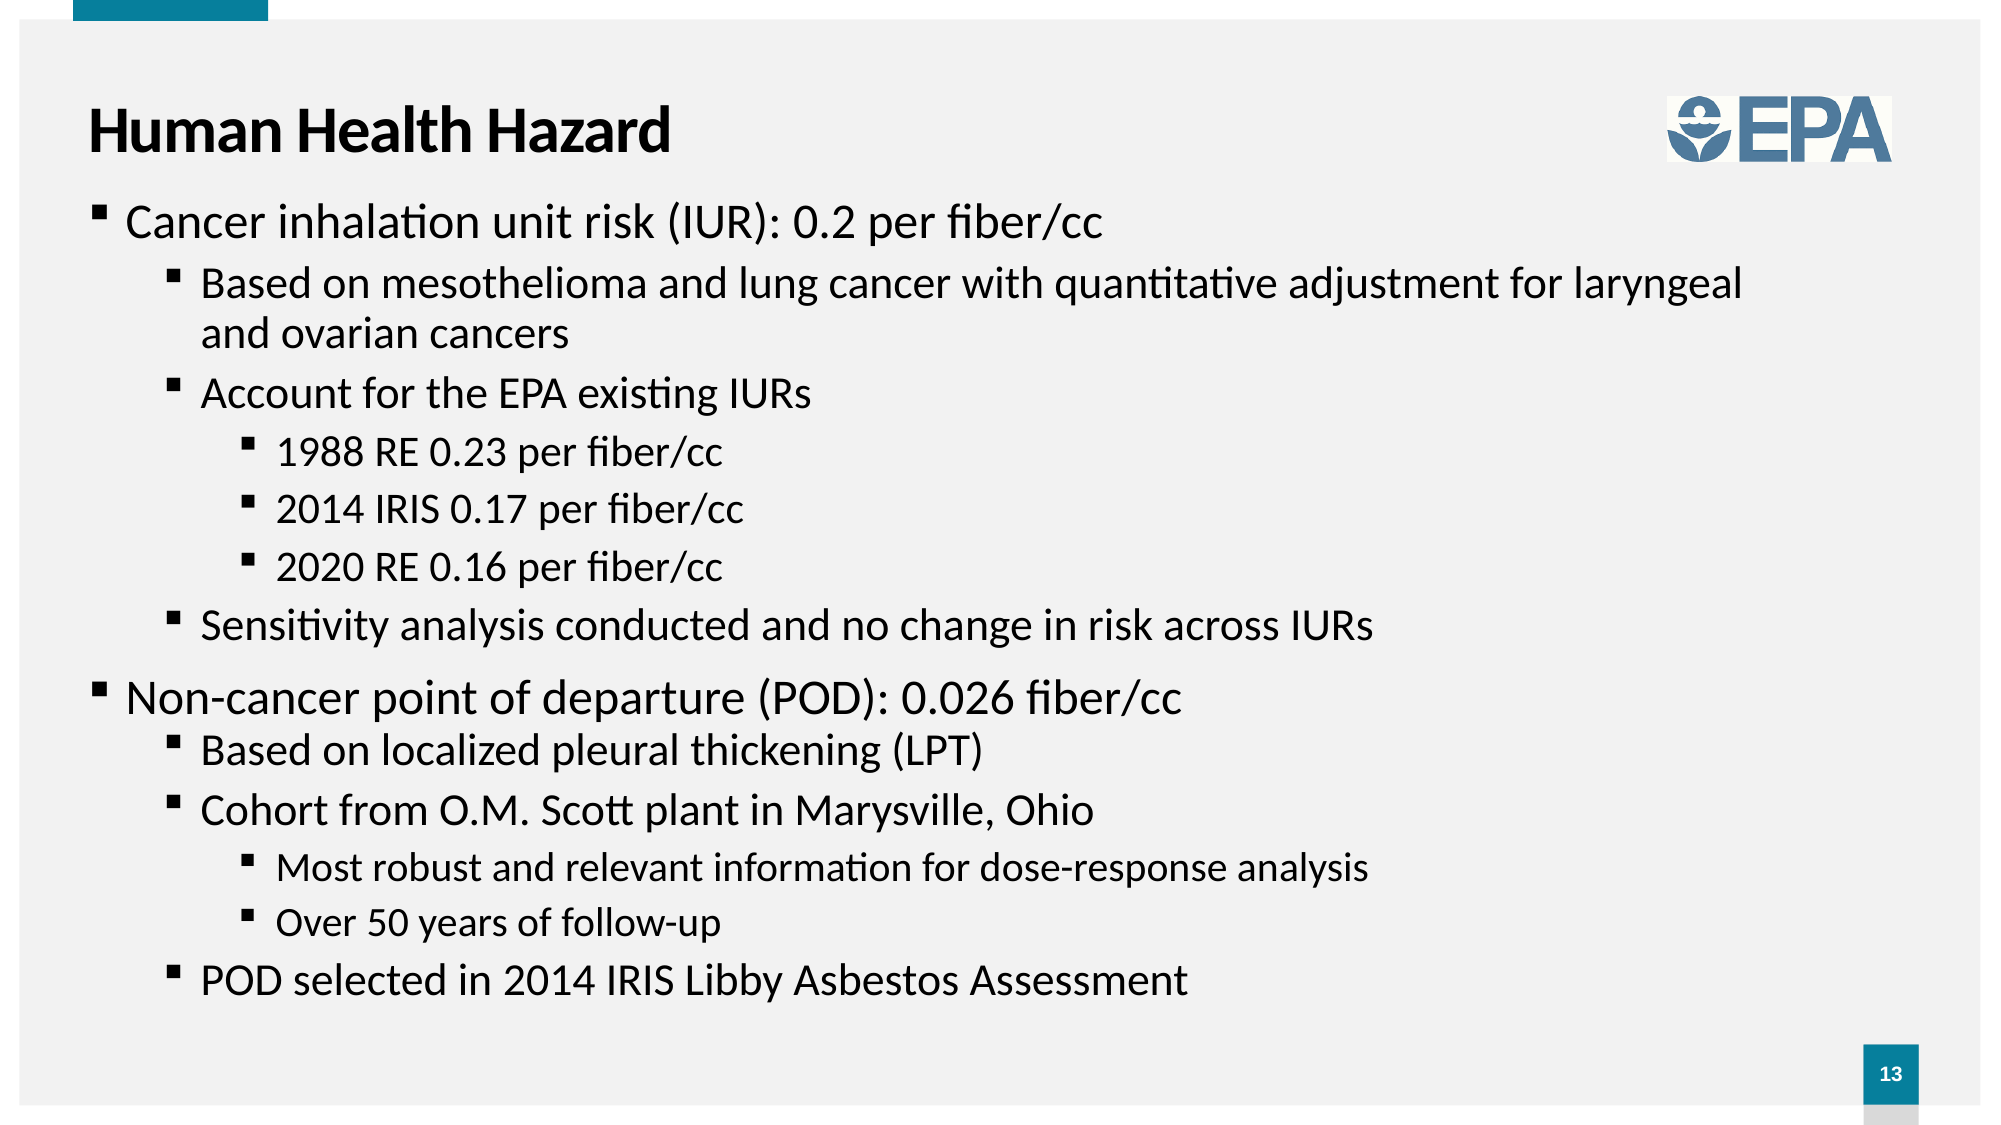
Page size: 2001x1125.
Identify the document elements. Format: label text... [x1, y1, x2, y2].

list Cancer inhalation unit risk (IUR): 0.2 per fiber/cc Based on mesothelioma and lung cancer with quantitative adjustment for laryngeal and ovarian cancers Account for the EPA existing IURs 1988 RE 0.23 per fiber/cc 2014 IRIS 0.17 per fiber/cc 2020 RE 0.16 per fiber/cc Sensitivity analysis conducted and no change in risk across IURs Non-cancer point of departure (POD): 0.026 fiber/cc Based on localized pleural thickening (LPT) Cohort from O.M. Scott plant in Marysville, Ohio Most robust and relevant information for dose-response analysis Over 50 years of follow-up POD selected in 2014 IRIS Libby Asbestos Assessment [73, 187, 1777, 1014]
title Human Health Hazard [73, 86, 1907, 175]
